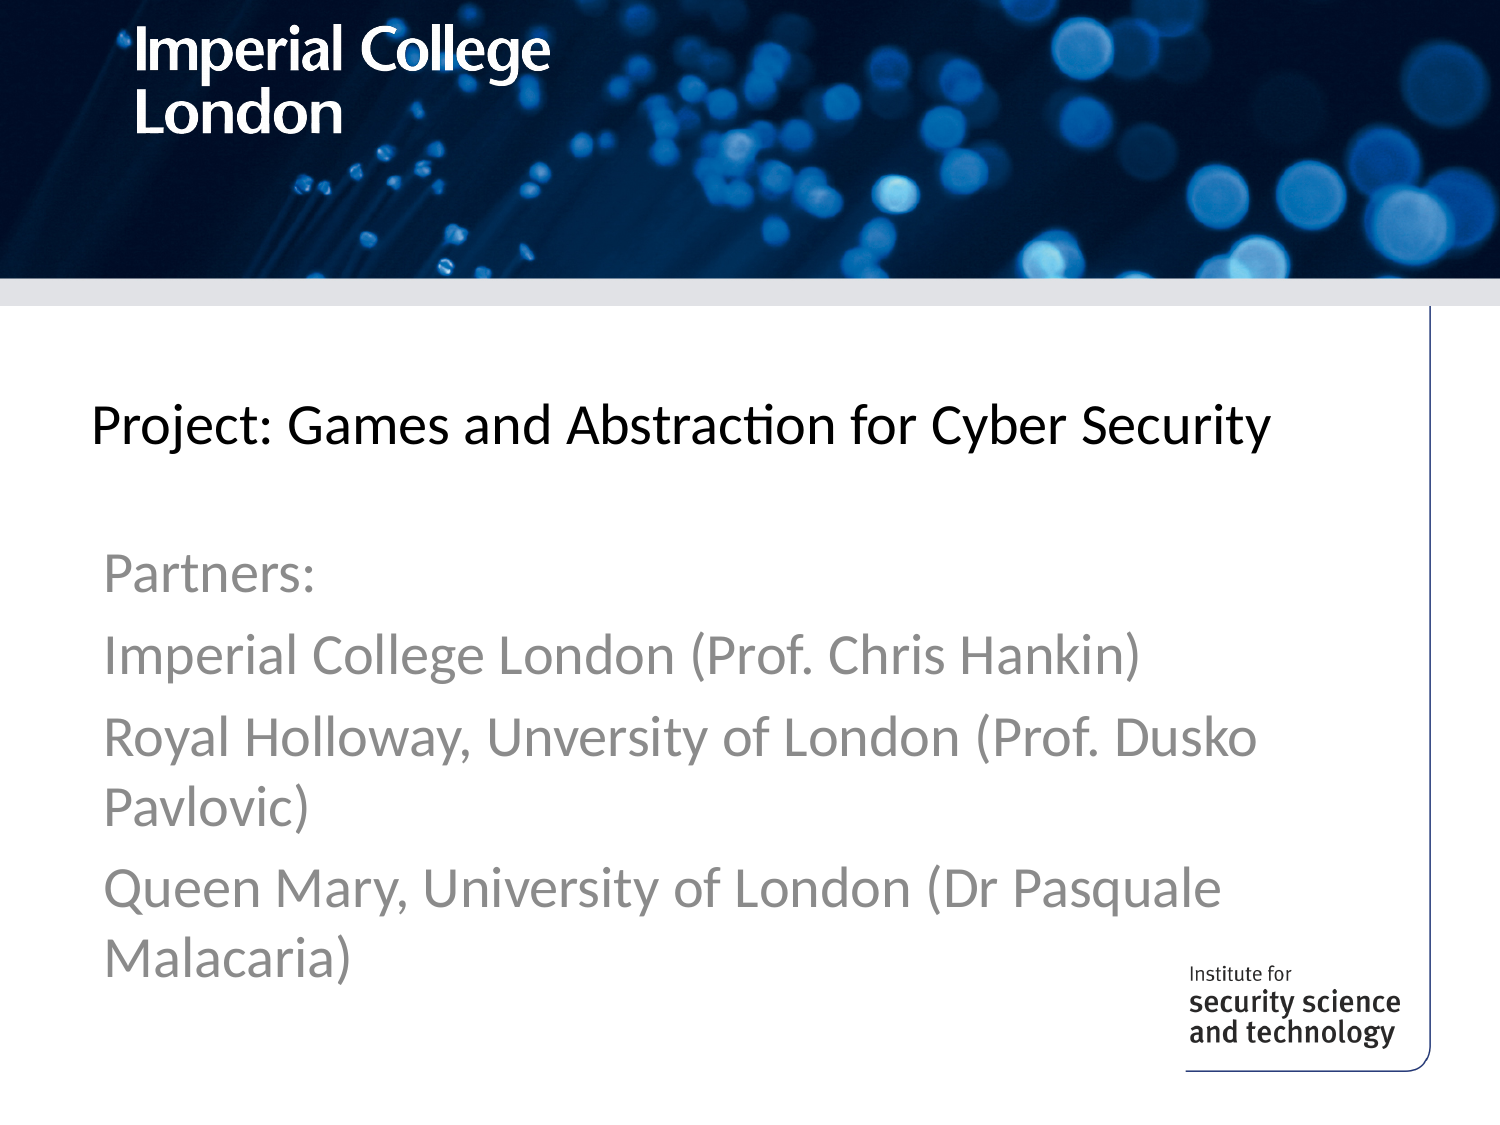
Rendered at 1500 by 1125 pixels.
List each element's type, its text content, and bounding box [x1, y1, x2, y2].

picture [0, 0, 1500, 1075]
subtitle Partners: Imperial College London (Prof. Chris Hankin) Royal Holloway, Unversity of London (Prof. Dusko Pavlovic) Queen Mary, University of London (Dr Pasquale Malacaria) [88, 526, 1365, 1036]
title Project: Games and Abstraction for Cyber Security [76, 326, 1327, 516]
